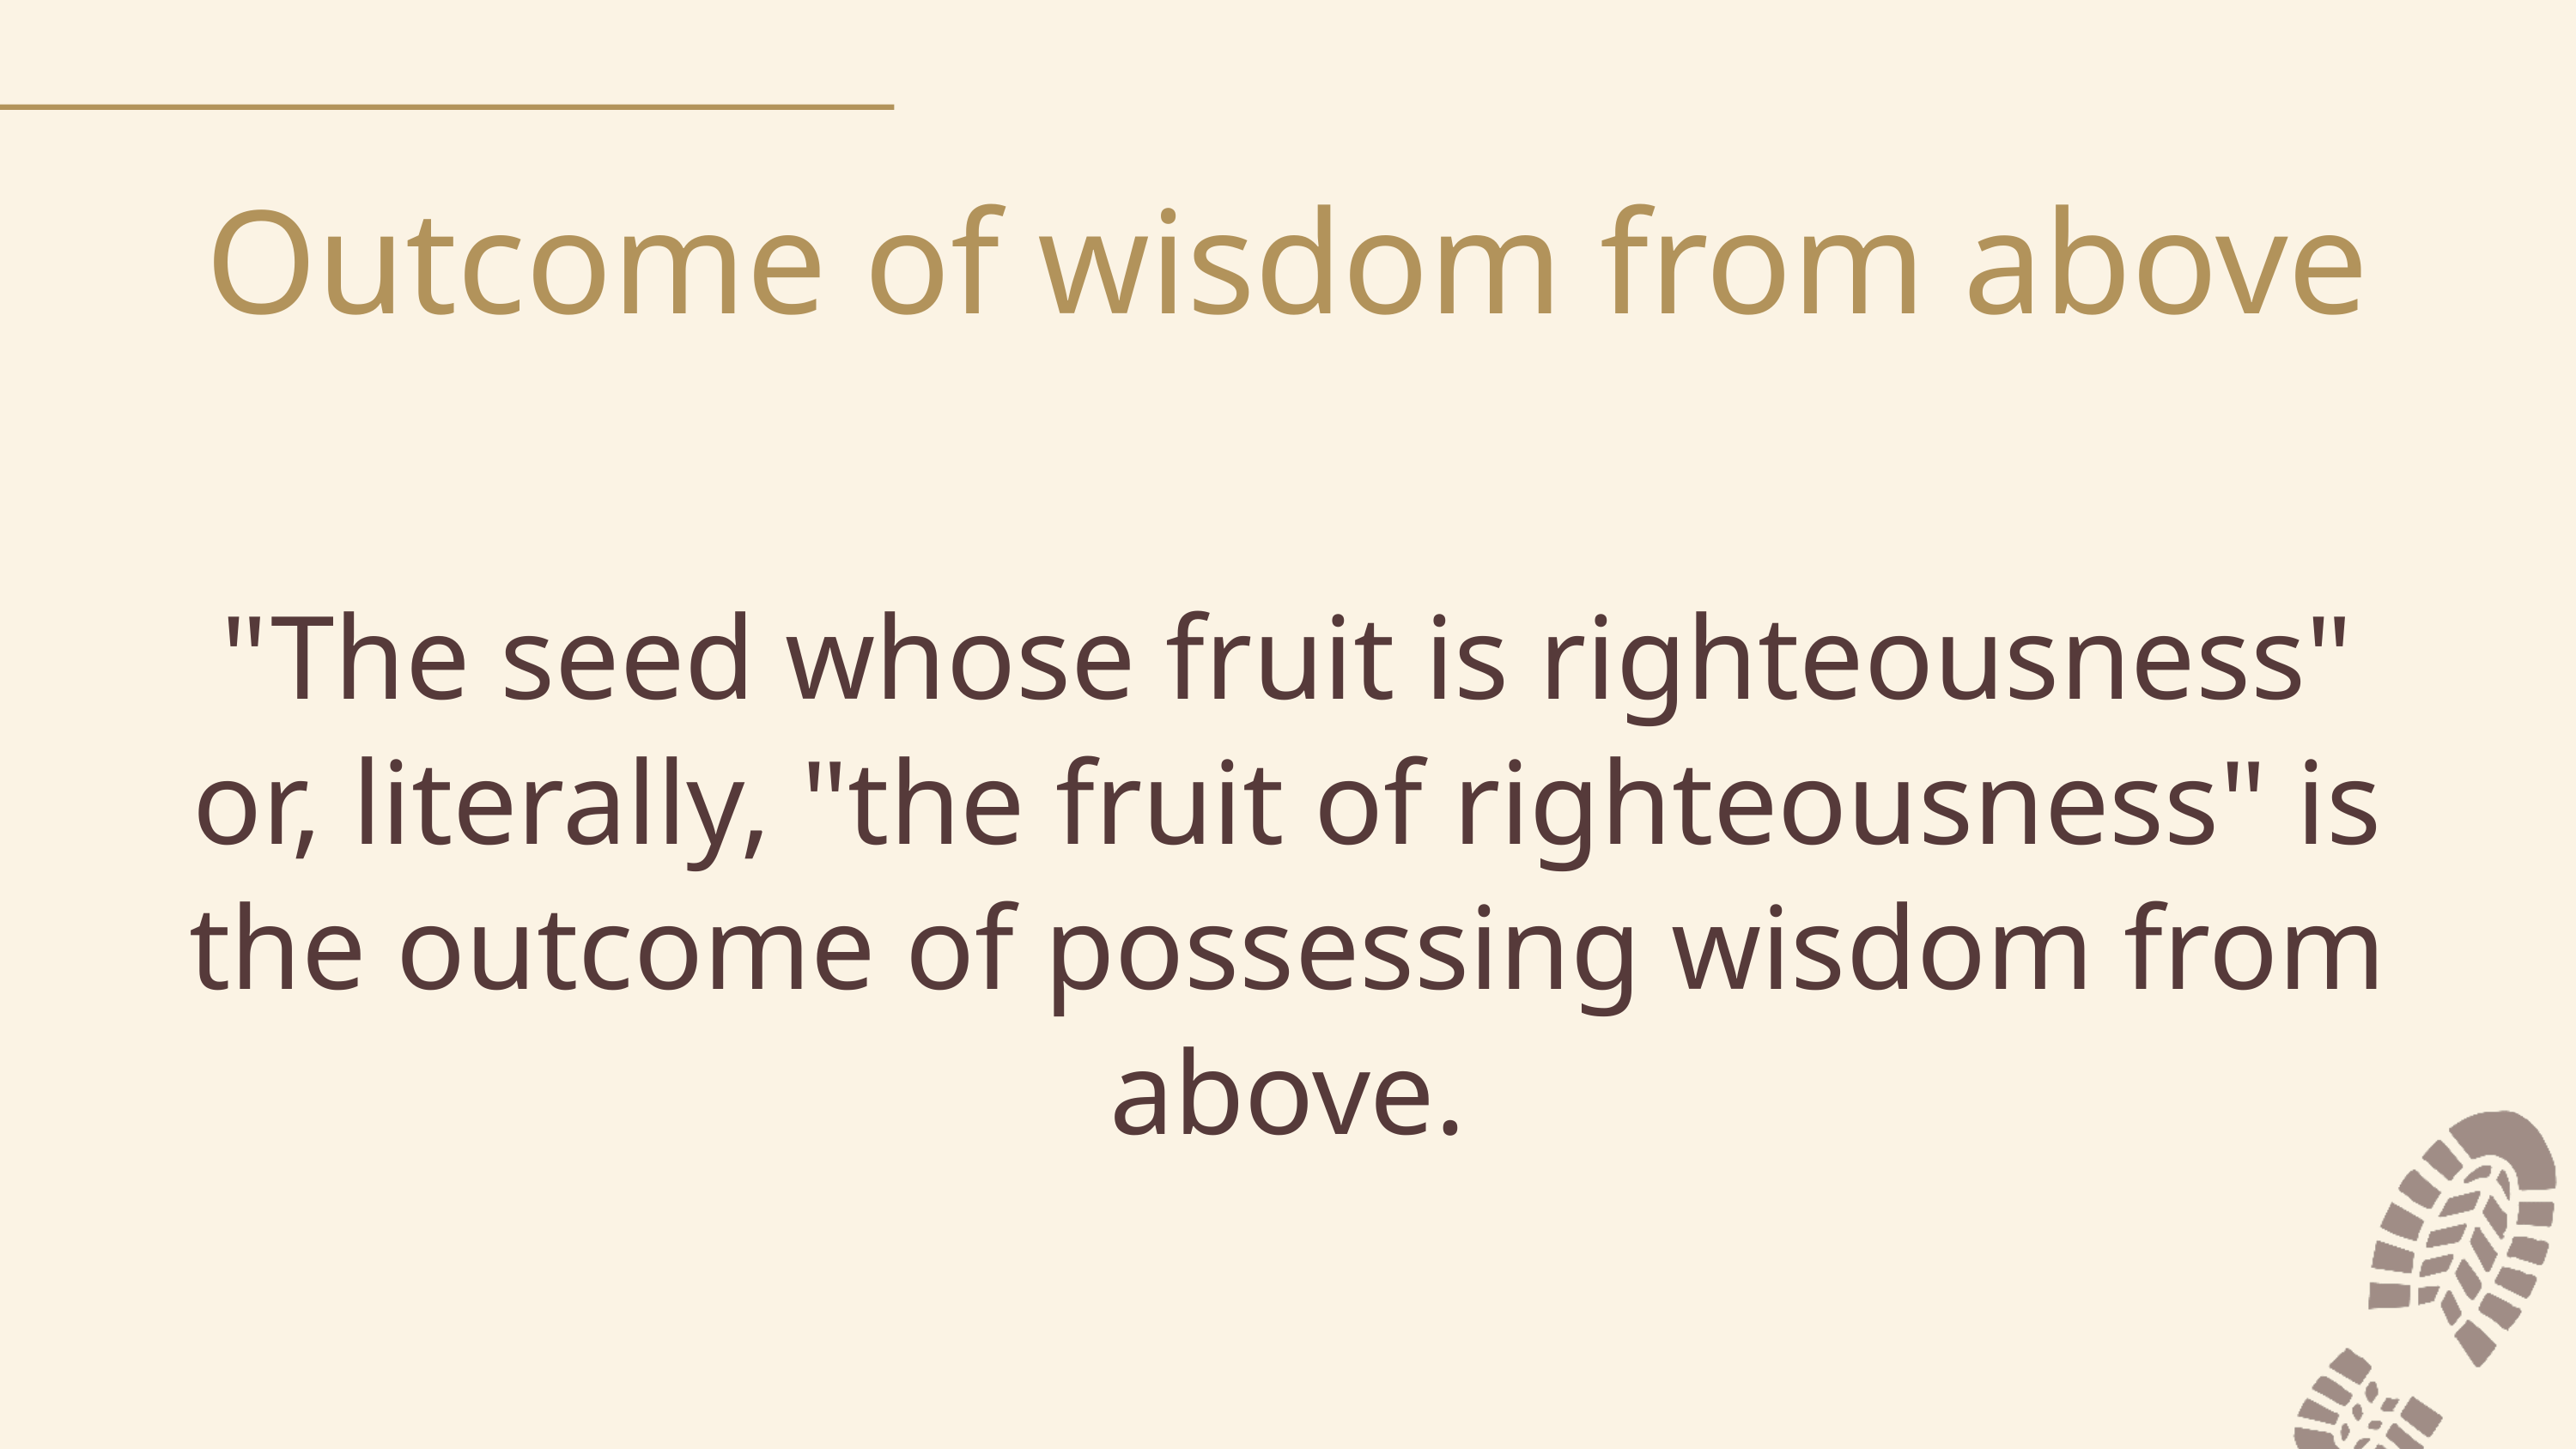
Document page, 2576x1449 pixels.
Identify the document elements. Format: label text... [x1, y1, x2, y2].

picture [2347, 1094, 2515, 1449]
text_box "The seed whose fruit is righteousness" or, literally, "the fruit of righteousness" is the outcome of possessing wisdom from above. [181, 577, 2394, 1158]
text_box Outcome of wisdom from above [72, 170, 2504, 343]
